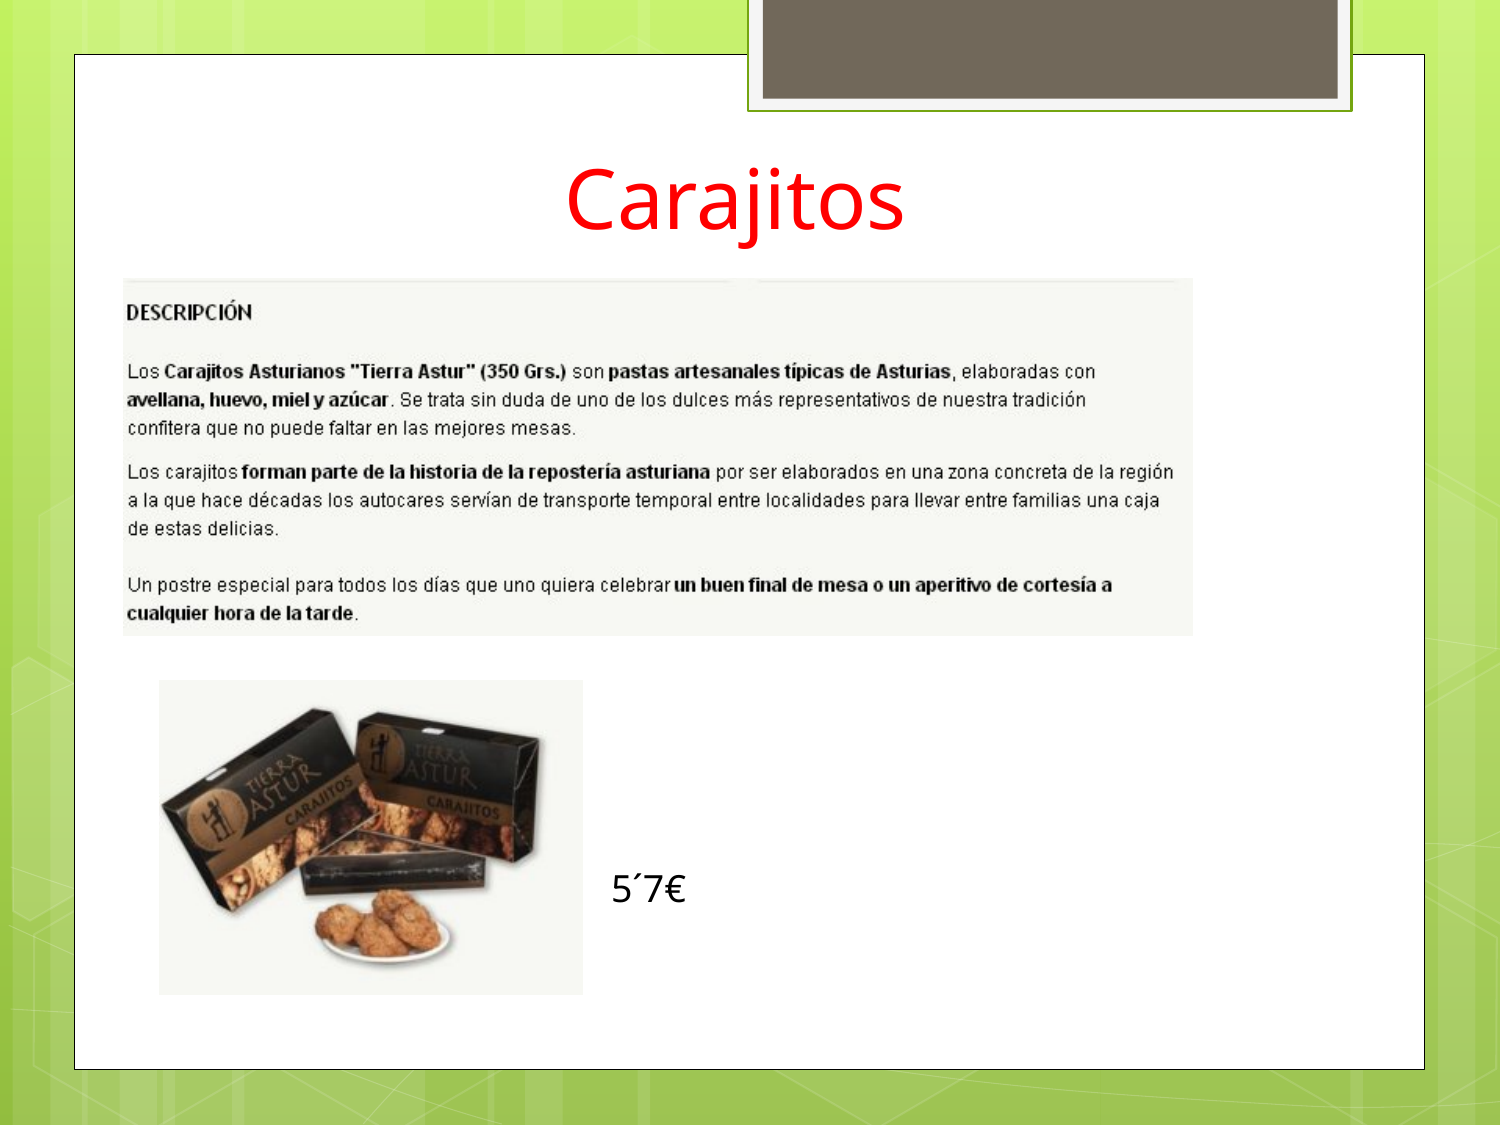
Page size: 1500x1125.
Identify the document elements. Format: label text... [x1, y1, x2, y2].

title Carajitos [159, 66, 1312, 255]
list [159, 680, 583, 995]
picture [123, 278, 1193, 636]
text_box 5´7€ [596, 857, 880, 918]
